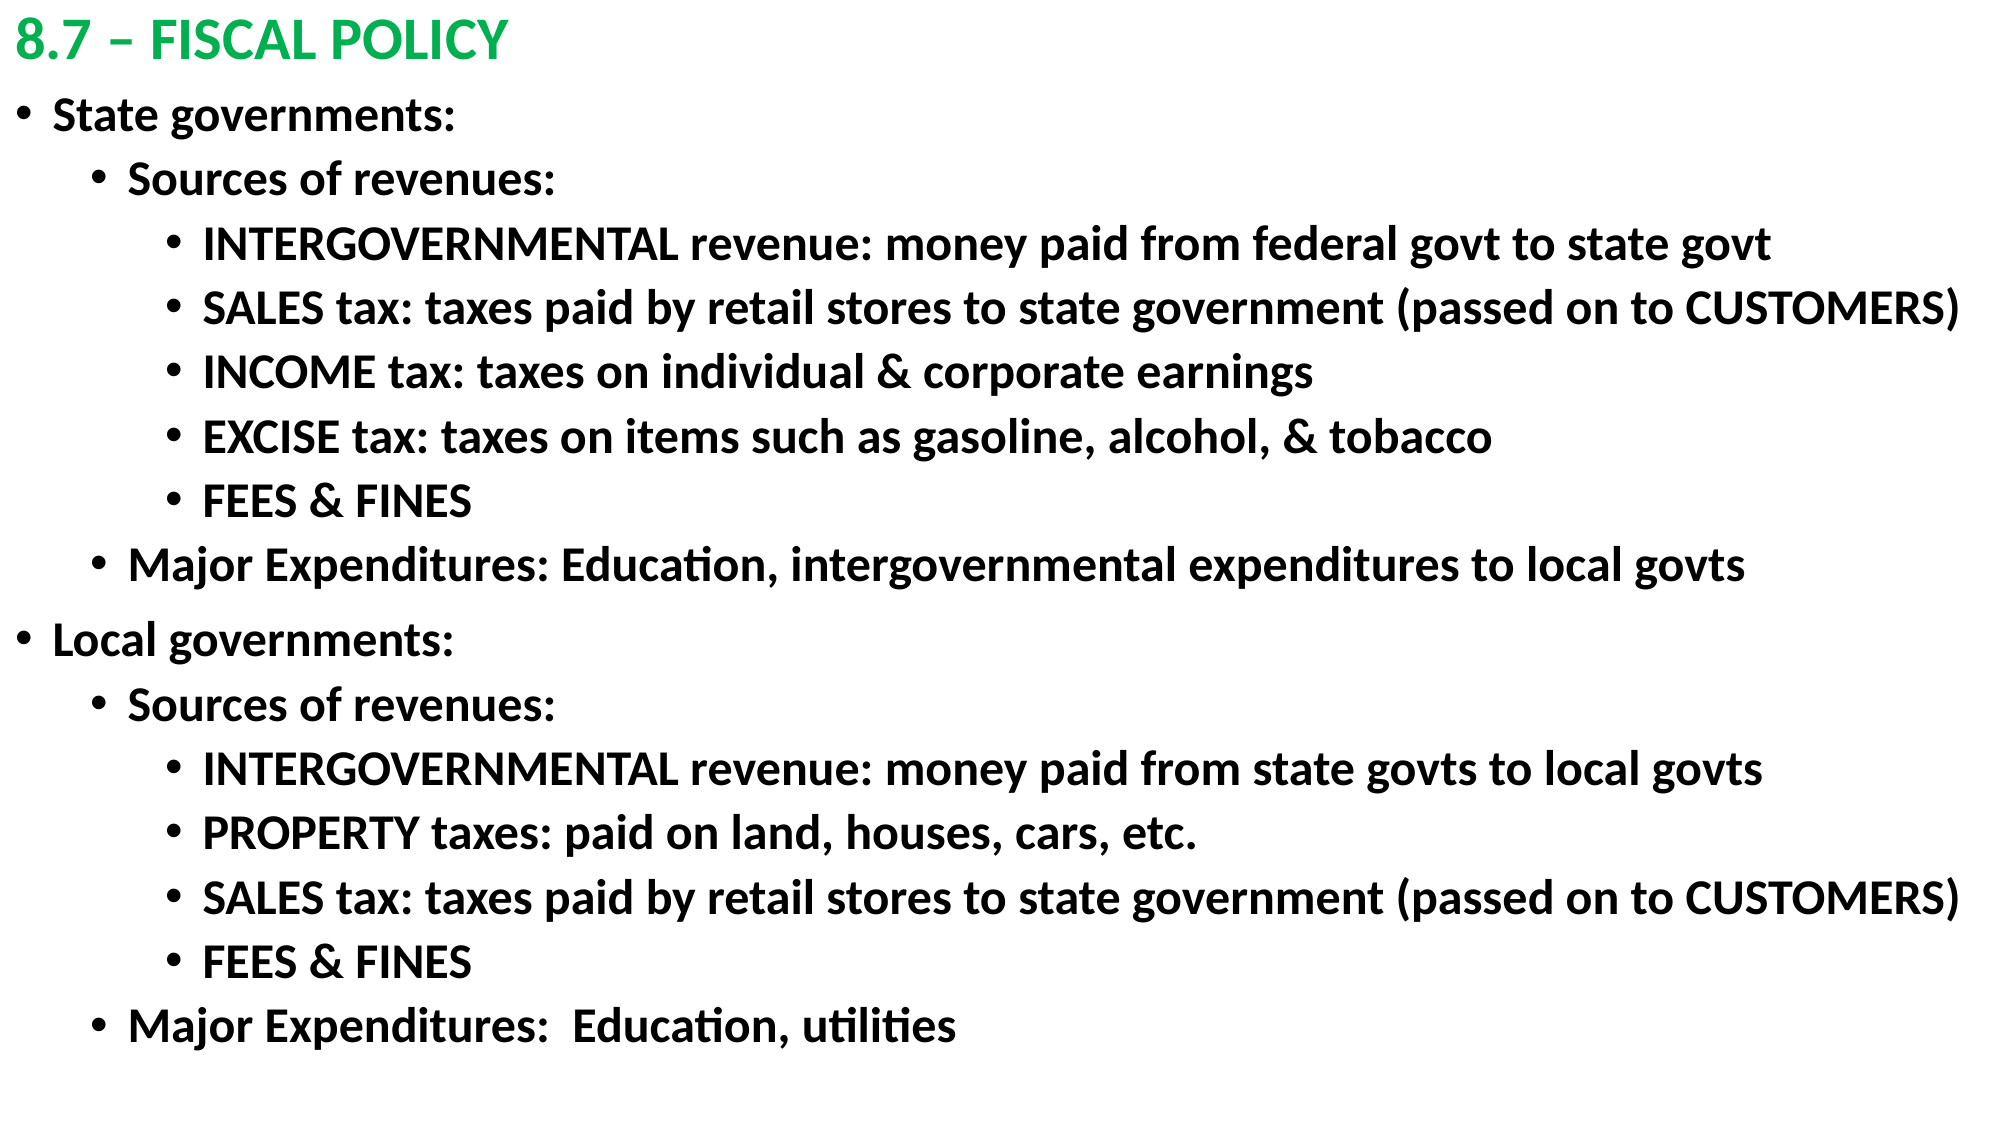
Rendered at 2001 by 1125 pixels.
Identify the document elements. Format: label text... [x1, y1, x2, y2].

list State governments: Sources of revenues: INTERGOVERNMENTAL revenue: money paid from federal govt to state govt SALES tax: taxes paid by retail stores to state government (passed on to CUSTOMERS) INCOME tax: taxes on individual & corporate earnings EXCISE tax: taxes on items such as gasoline, alcohol, & tobacco FEES & FINES Major Expenditures: Education, intergovernmental expenditures to local govts Local governments: Sources of revenues: INTERGOVERNMENTAL revenue: money paid from state govts to local govts PROPERTY taxes: paid on land, houses, cars, etc. SALES tax: taxes paid by retail stores to state government (passed on to CUSTOMERS) FEES & FINES Major Expenditures: Education, utilities [0, 81, 2000, 1125]
title 8.7 – FISCAL POLICY [0, 0, 2000, 81]
